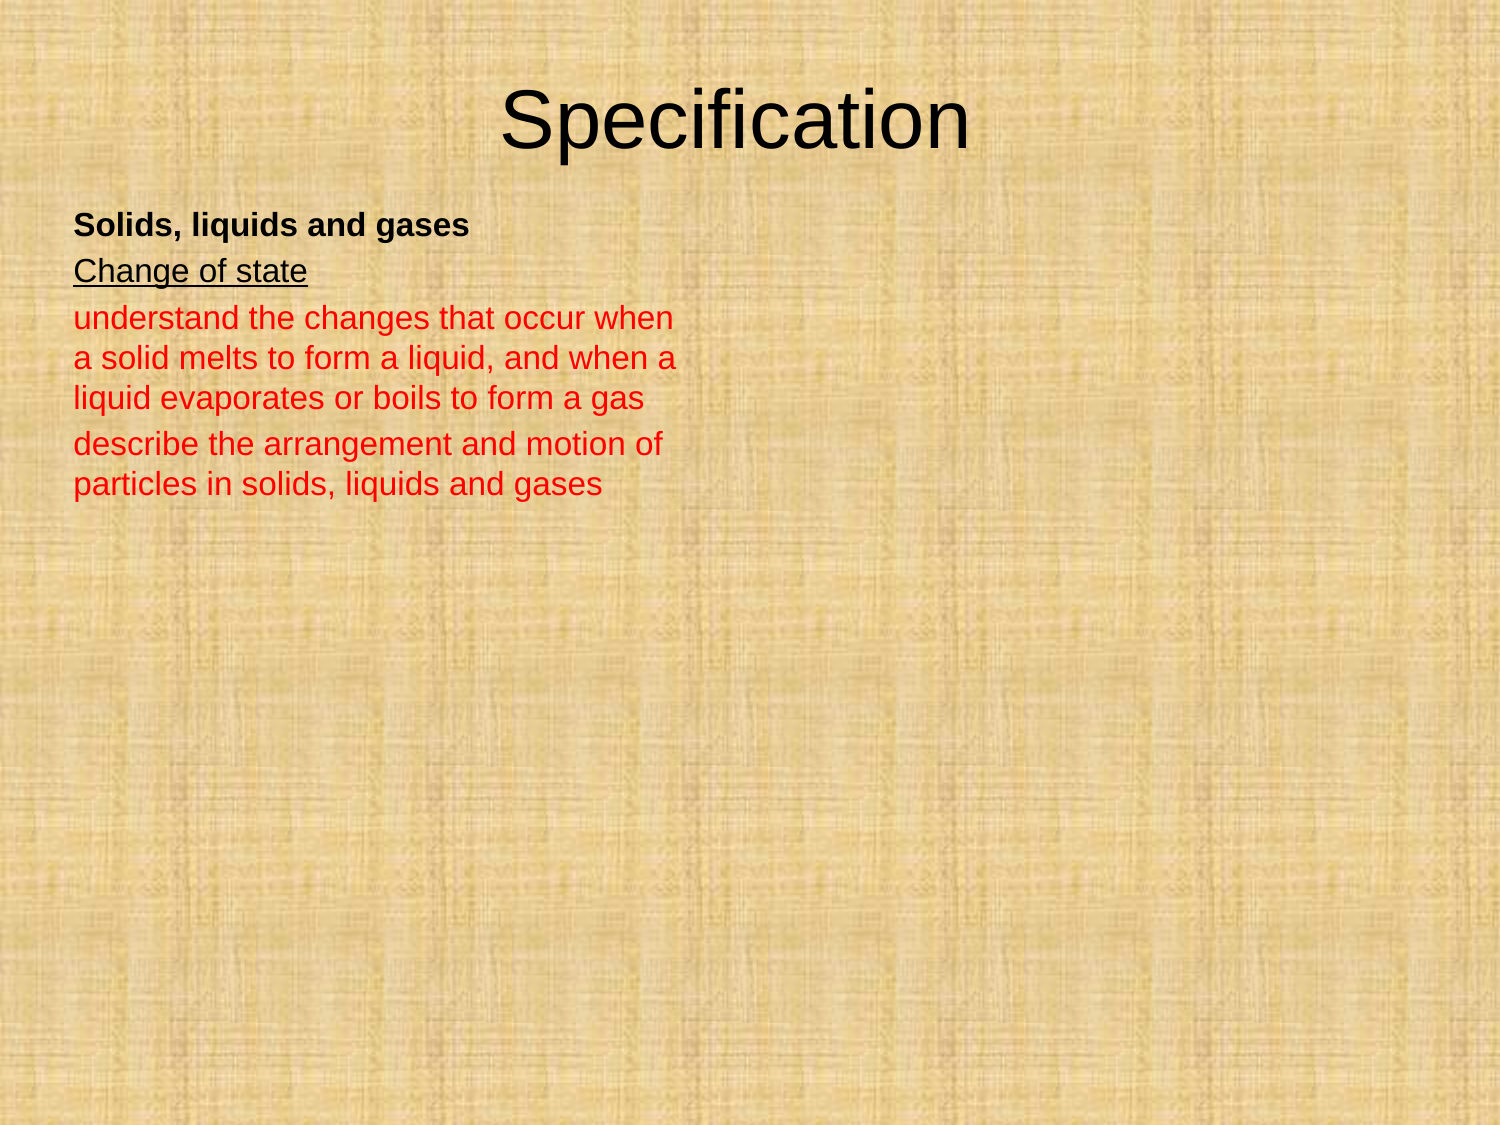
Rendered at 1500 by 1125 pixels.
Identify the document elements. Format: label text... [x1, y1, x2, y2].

picture [0, 0, 1500, 1125]
title Specification [75, 45, 1397, 186]
list Solids, liquids and gases Change of state understand the changes that occur when a solid melts to form a liquid, and when a liquid evaporates or boils to form a gas describe the arrangement and motion of particles in solids, liquids and gases [58, 203, 711, 962]
